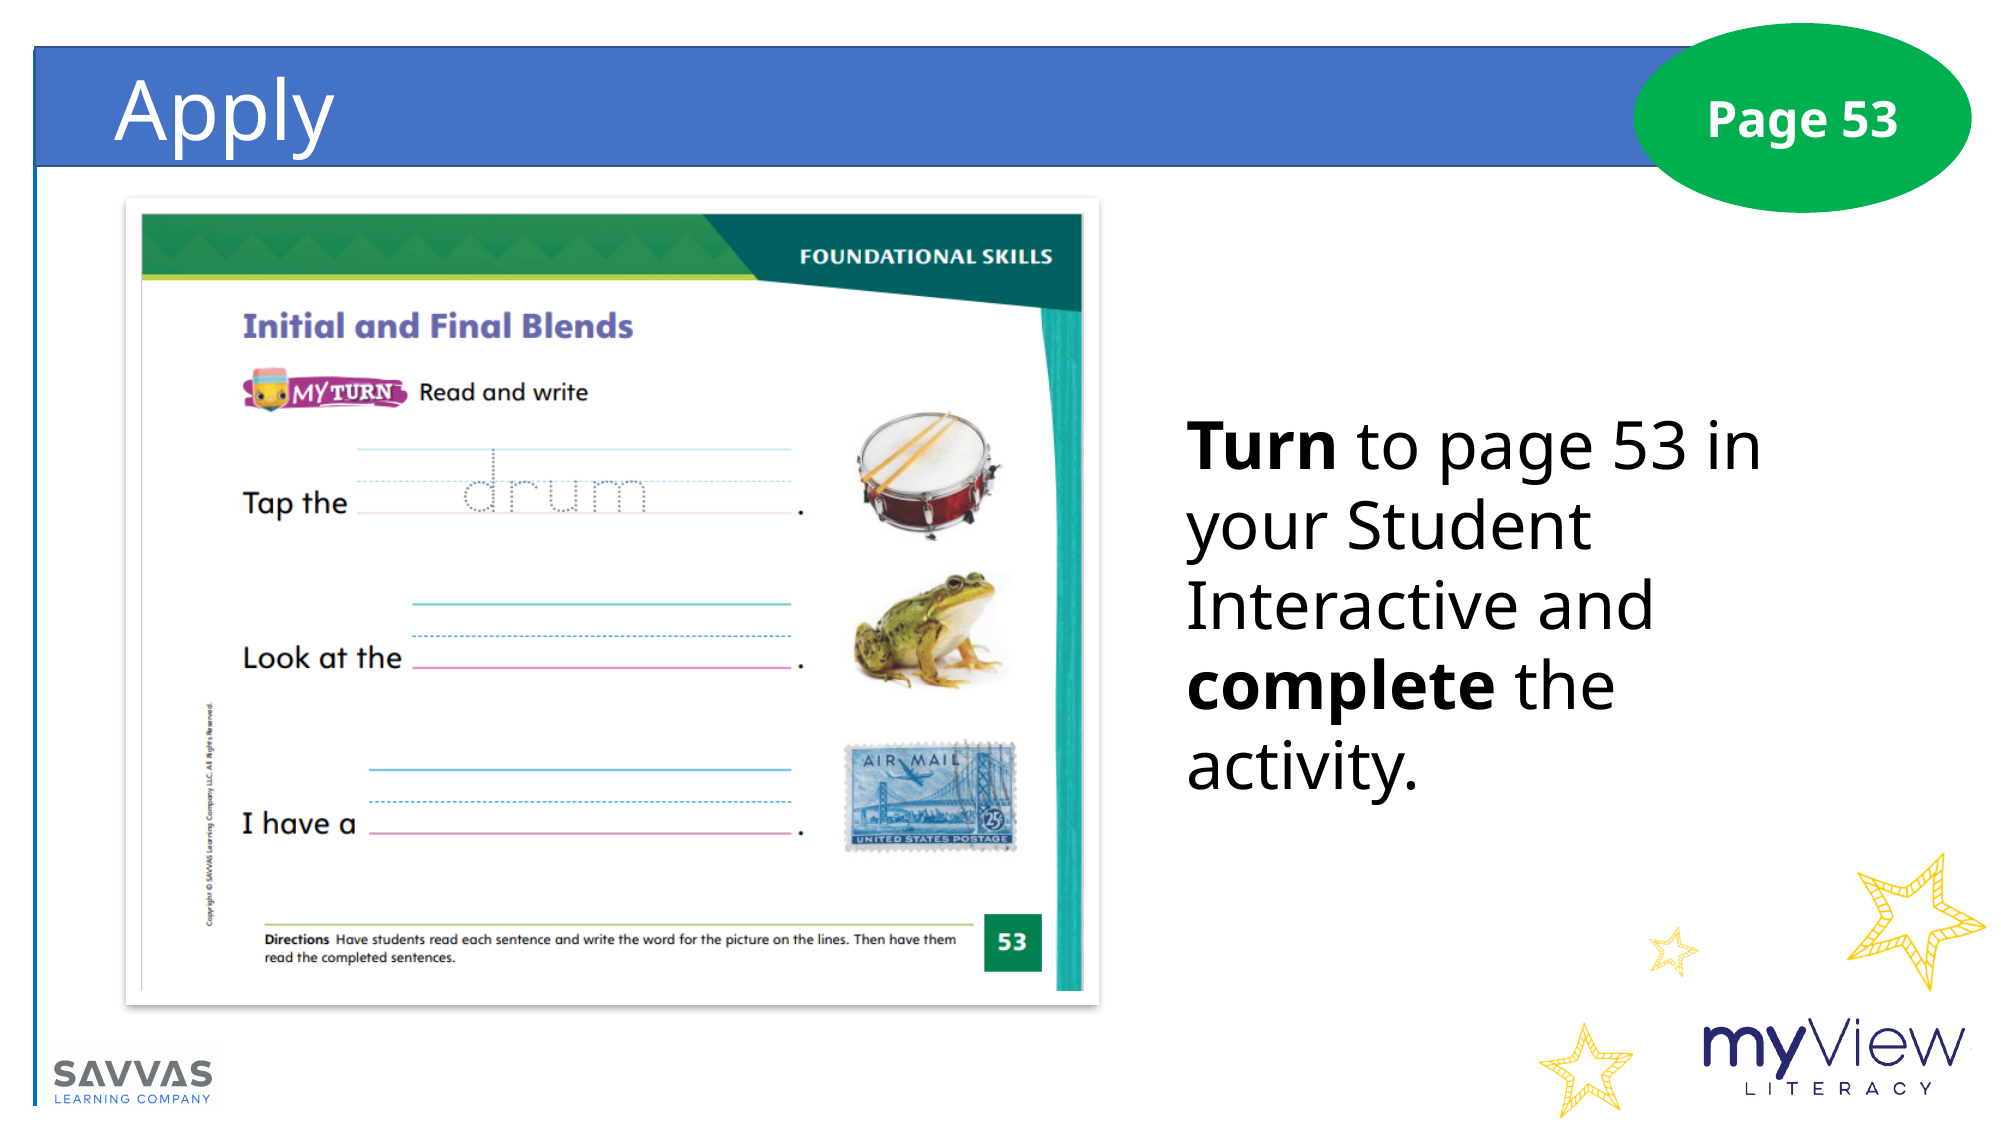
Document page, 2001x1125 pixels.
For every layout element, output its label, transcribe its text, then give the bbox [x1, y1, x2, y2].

picture [48, 1043, 220, 1113]
text_box Page 53 [1633, 23, 1972, 213]
text_box Apply [34, 46, 1690, 167]
text_box Turn to page 53 in your Student Interactive and complete the activity. [1171, 395, 1846, 811]
picture [140, 212, 1085, 991]
picture [1509, 814, 2000, 1125]
